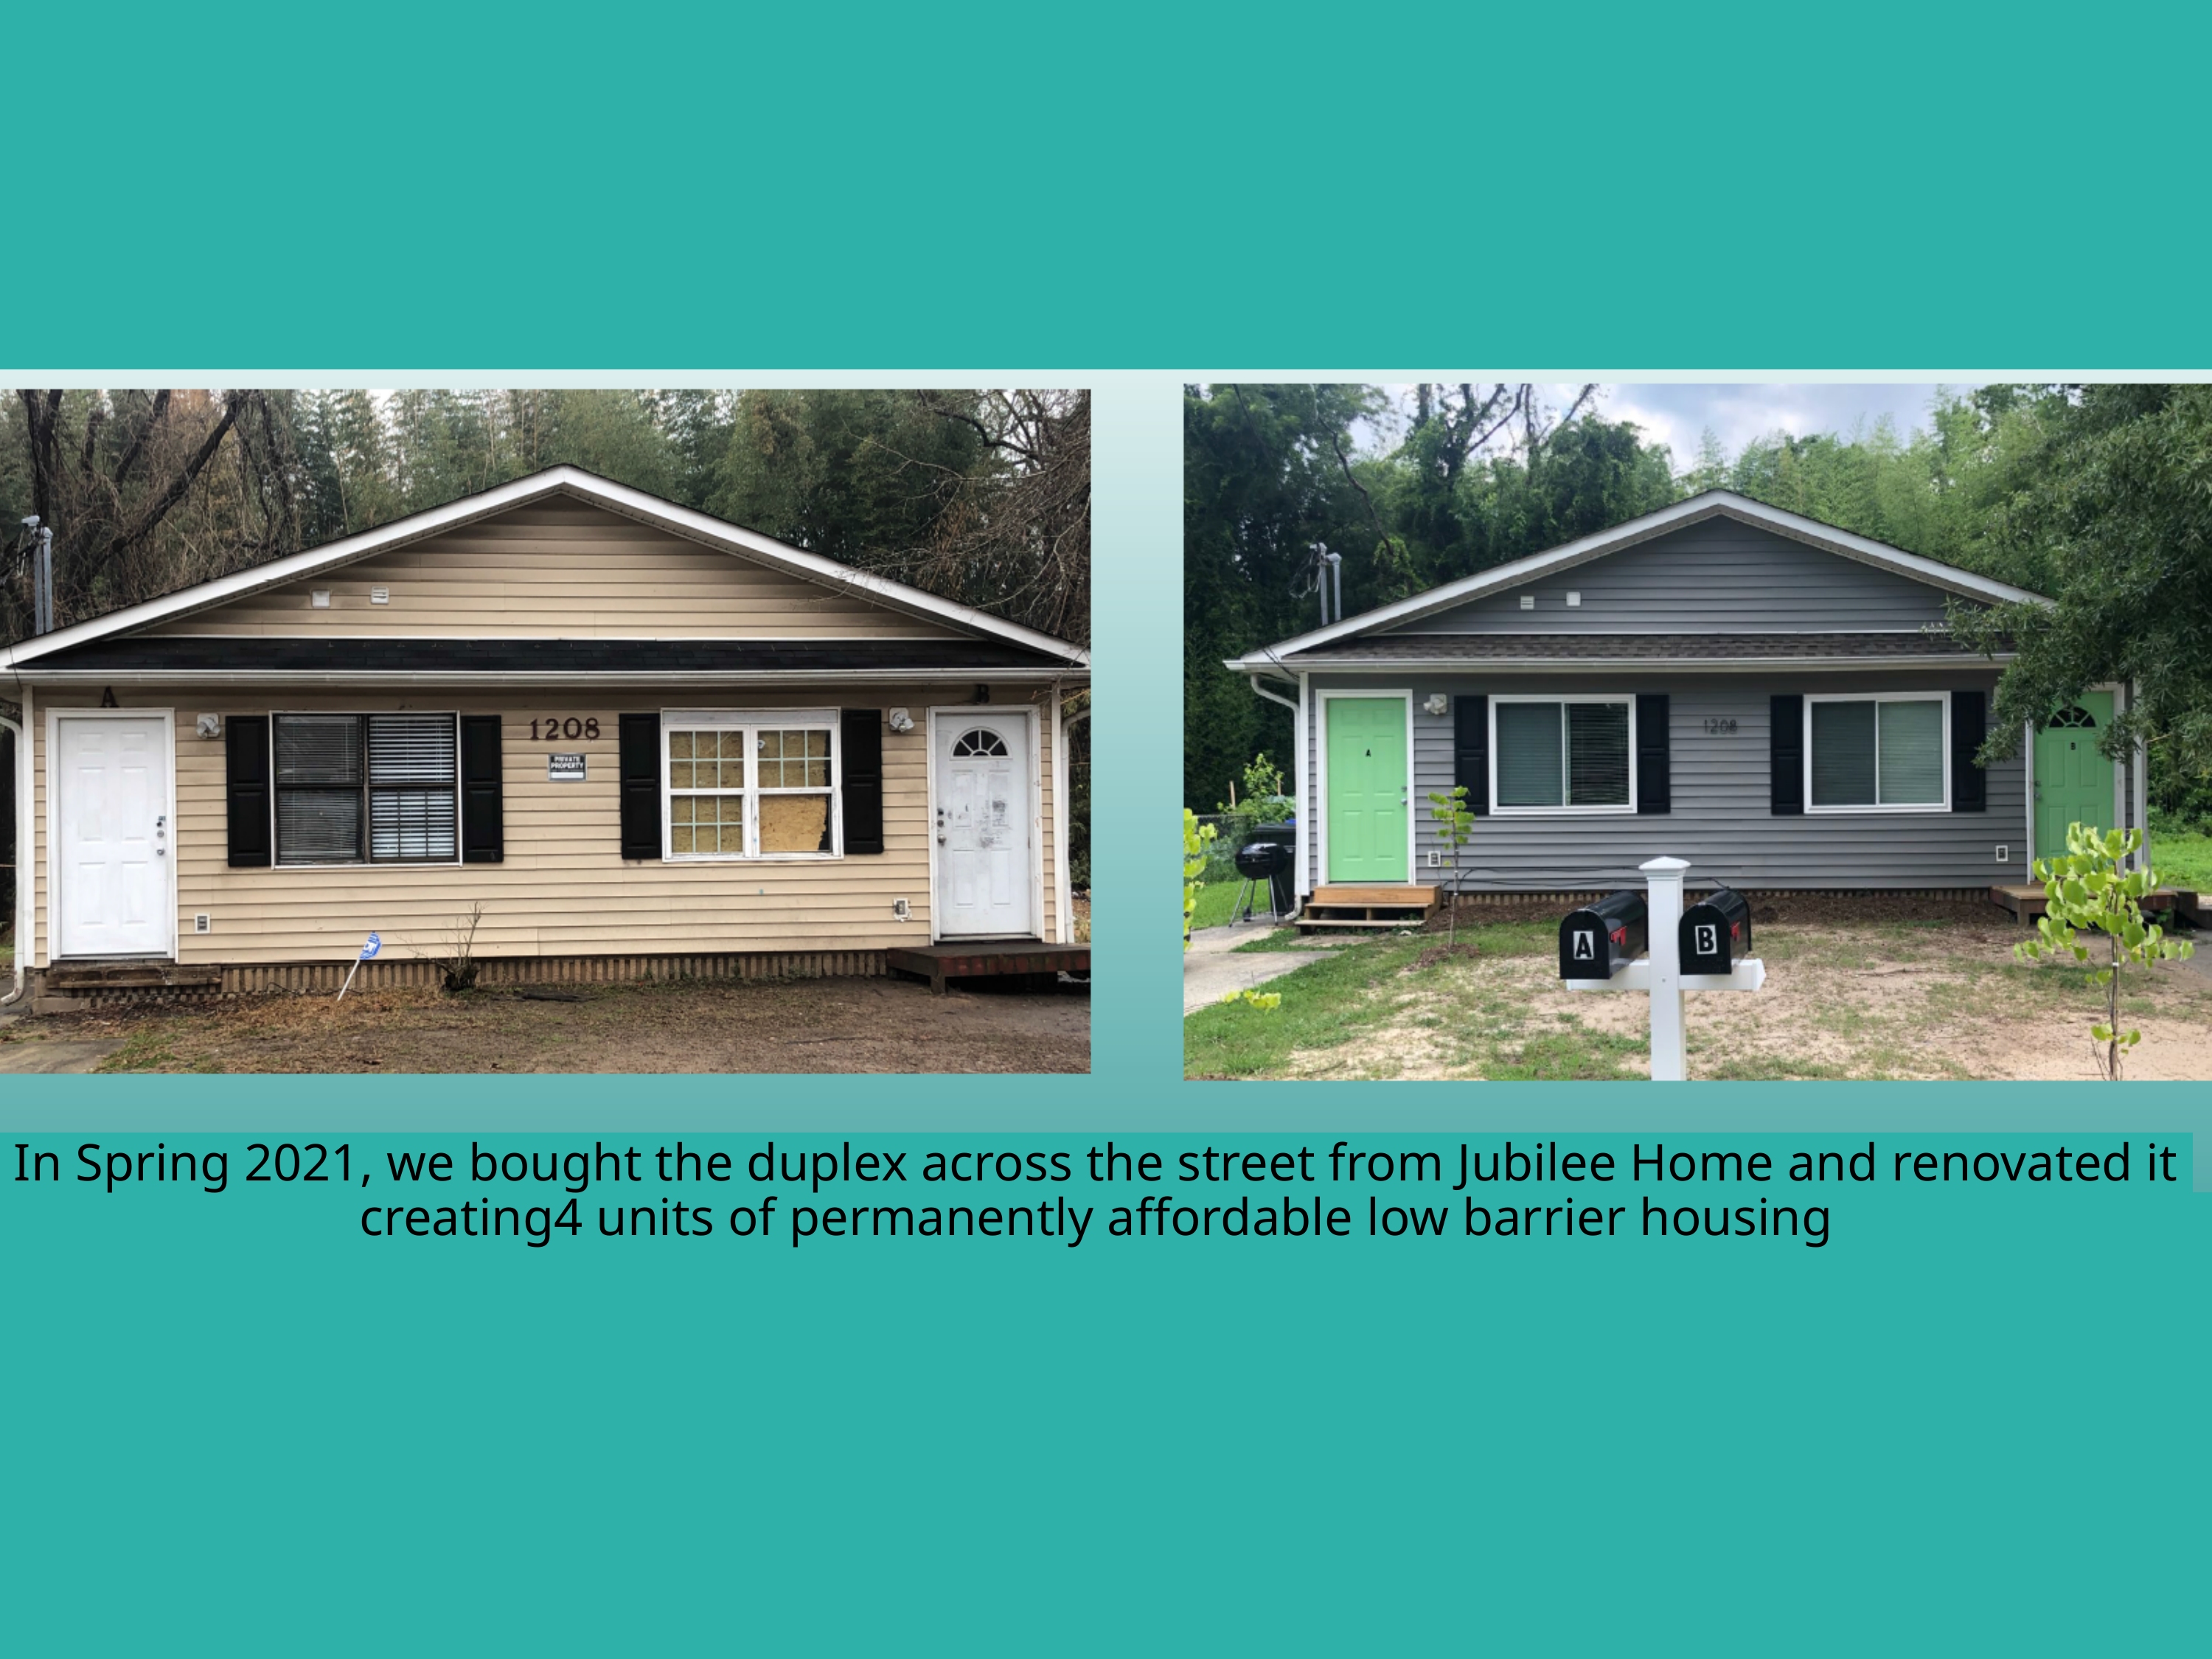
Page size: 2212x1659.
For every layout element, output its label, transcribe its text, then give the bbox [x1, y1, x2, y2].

picture [0, 369, 2212, 1192]
text_box In Spring 2021, we bought the duplex across the street from Jubilee Home and renovated it creating4 units of permanently affordable low barrier housing [0, 1192, 2193, 1251]
